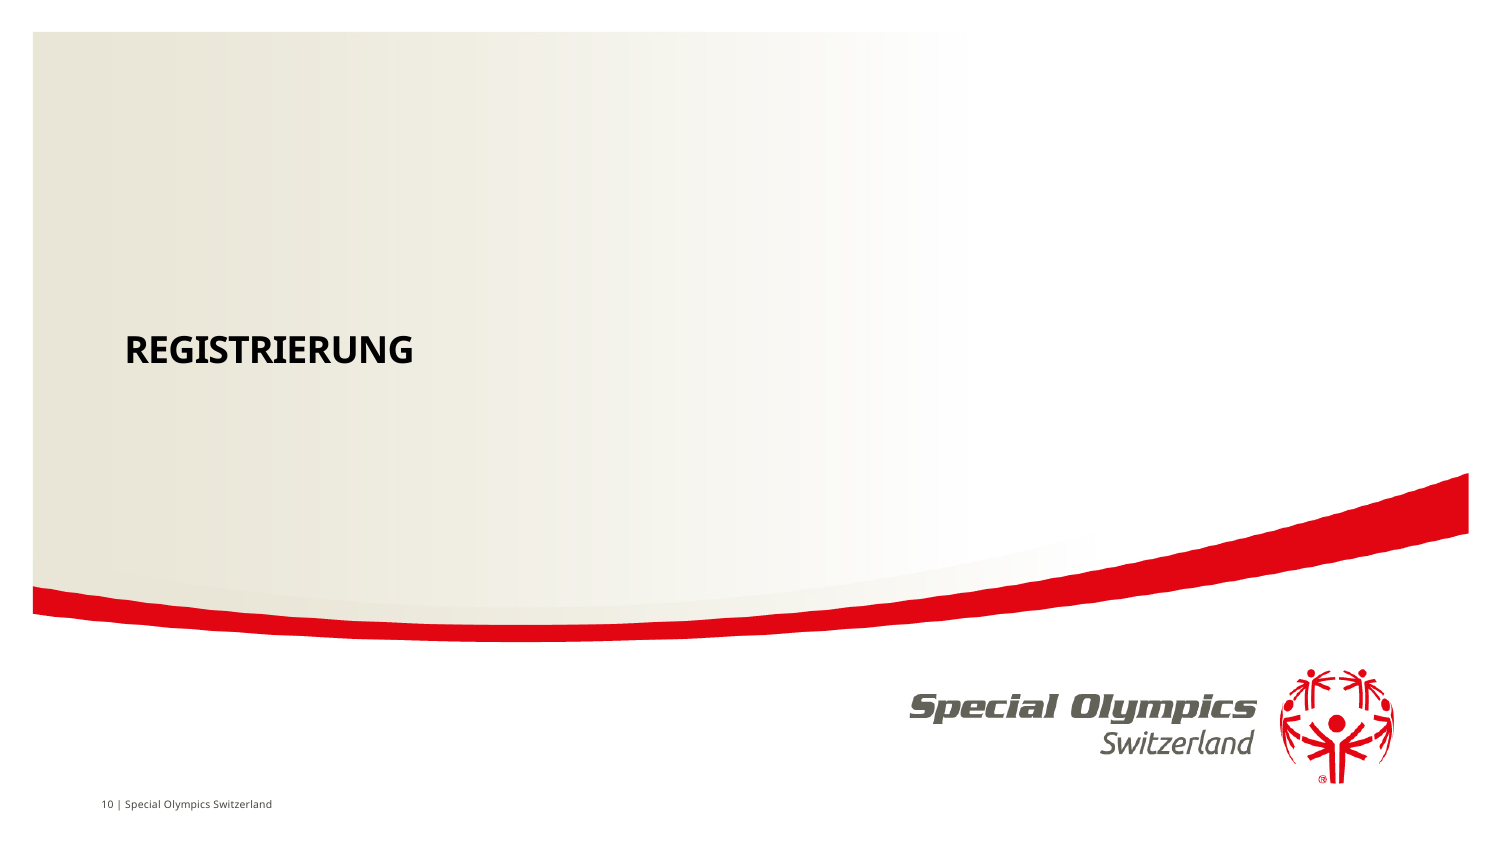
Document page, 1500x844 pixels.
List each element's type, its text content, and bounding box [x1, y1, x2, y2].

title Registrierung [118, 319, 1394, 488]
slide_number 10 | Special Olympics Switzerland [90, 793, 687, 817]
picture [0, 0, 1500, 844]
